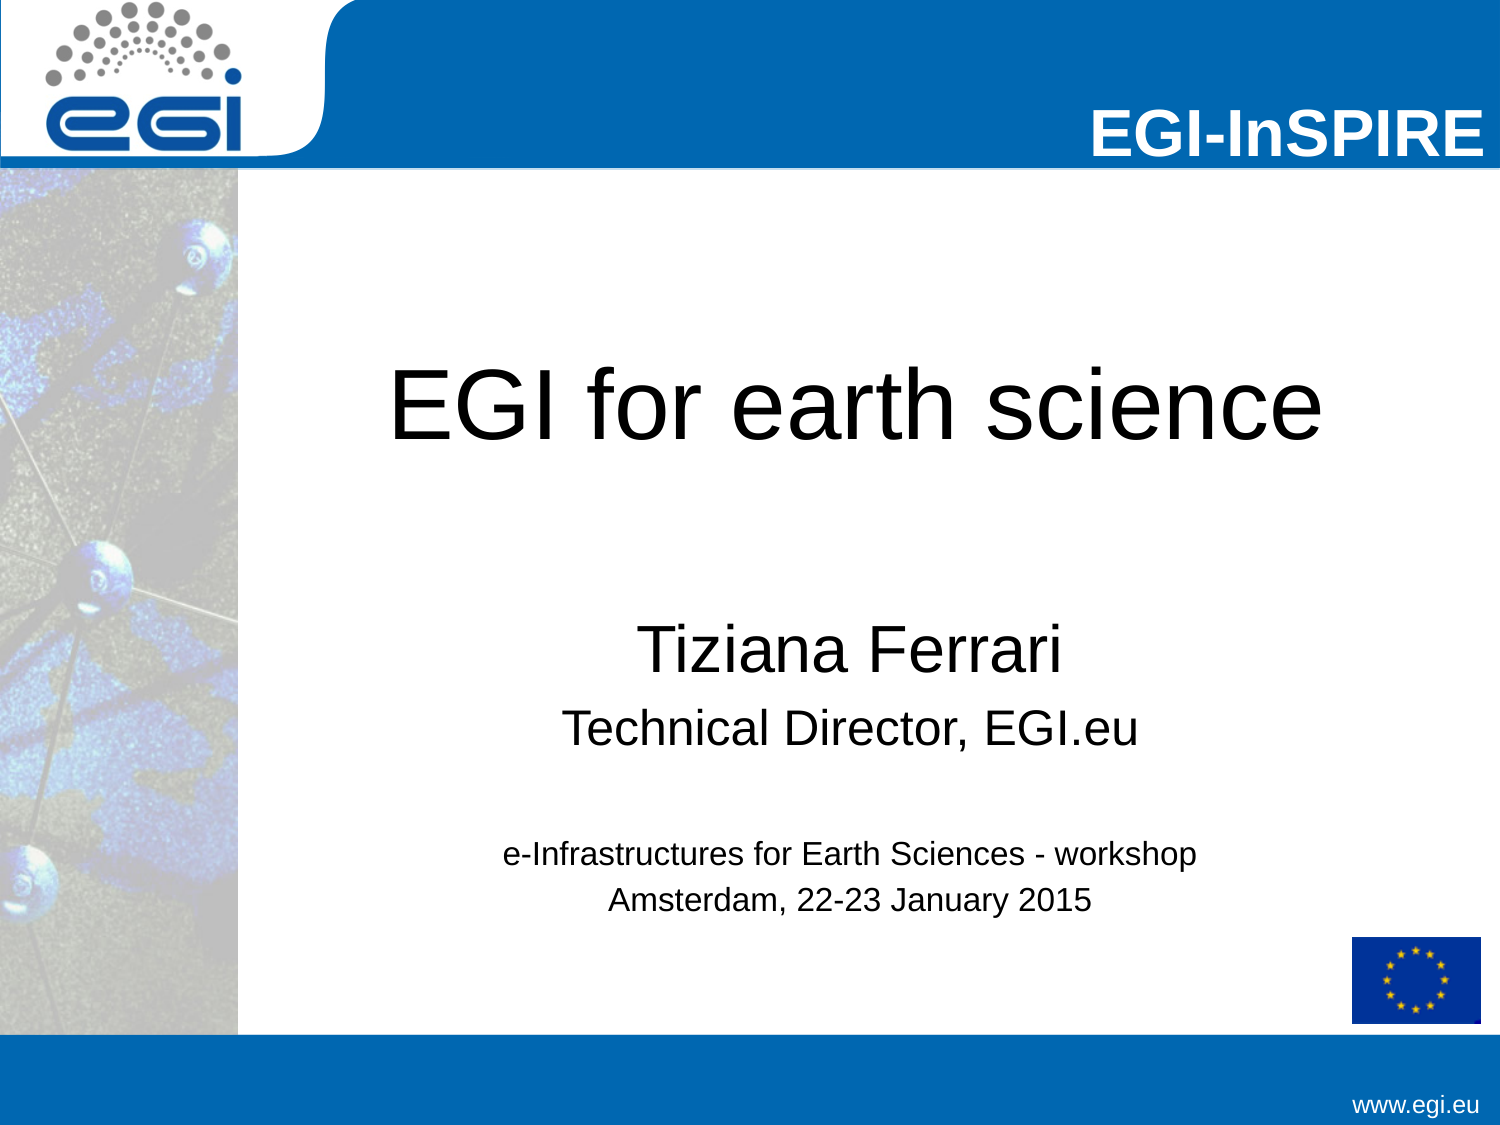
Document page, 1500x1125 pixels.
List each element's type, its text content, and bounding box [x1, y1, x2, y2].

title EGI for earth science [265, 278, 1447, 521]
picture [1352, 937, 1481, 1024]
picture [0, 0, 1500, 1034]
subtitle Tiziana Ferrari Technical Director, EGI.eu e-Infrastructures for Earth Sciences - workshop Amsterdam, 22-23 January 2015 [371, 597, 1329, 819]
